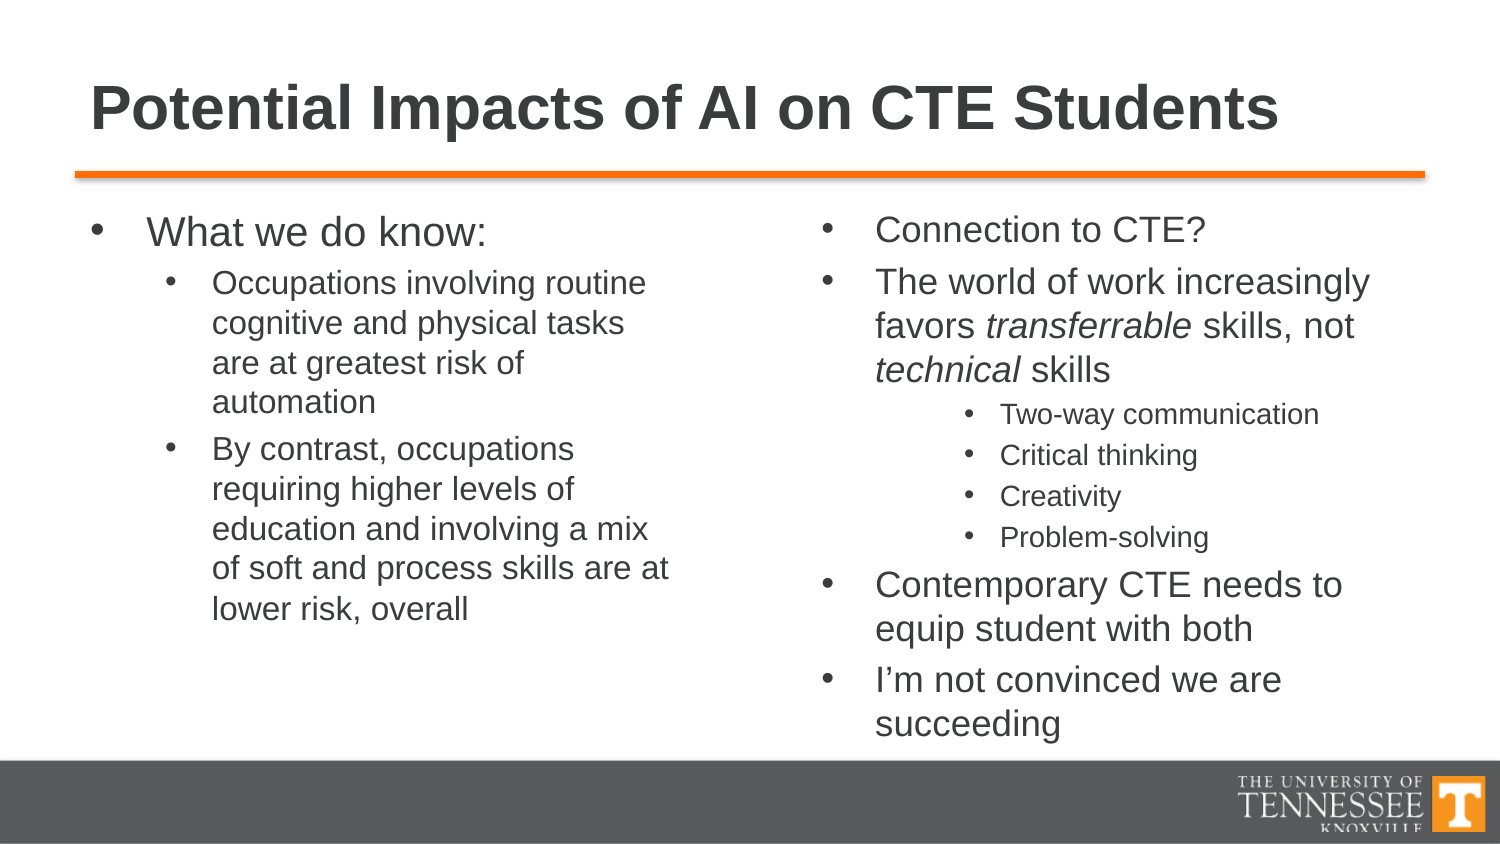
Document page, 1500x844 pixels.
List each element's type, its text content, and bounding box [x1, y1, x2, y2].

text_box Connection to CTE? The world of work increasingly favors transferrable skills, not technical skills Two-way communication Critical thinking Creativity Problem-solving Contemporary CTE needs to equip student with both I’m not convinced we are succeeding [806, 198, 1425, 756]
title Potential Impacts of AI on CTE Students [75, 33, 1425, 175]
list What we do know: Occupations involving routine cognitive and physical tasks are at greatest risk of automation By contrast, occupations requiring higher levels of education and involving a mix of soft and process skills are at lower risk, overall [75, 196, 694, 754]
